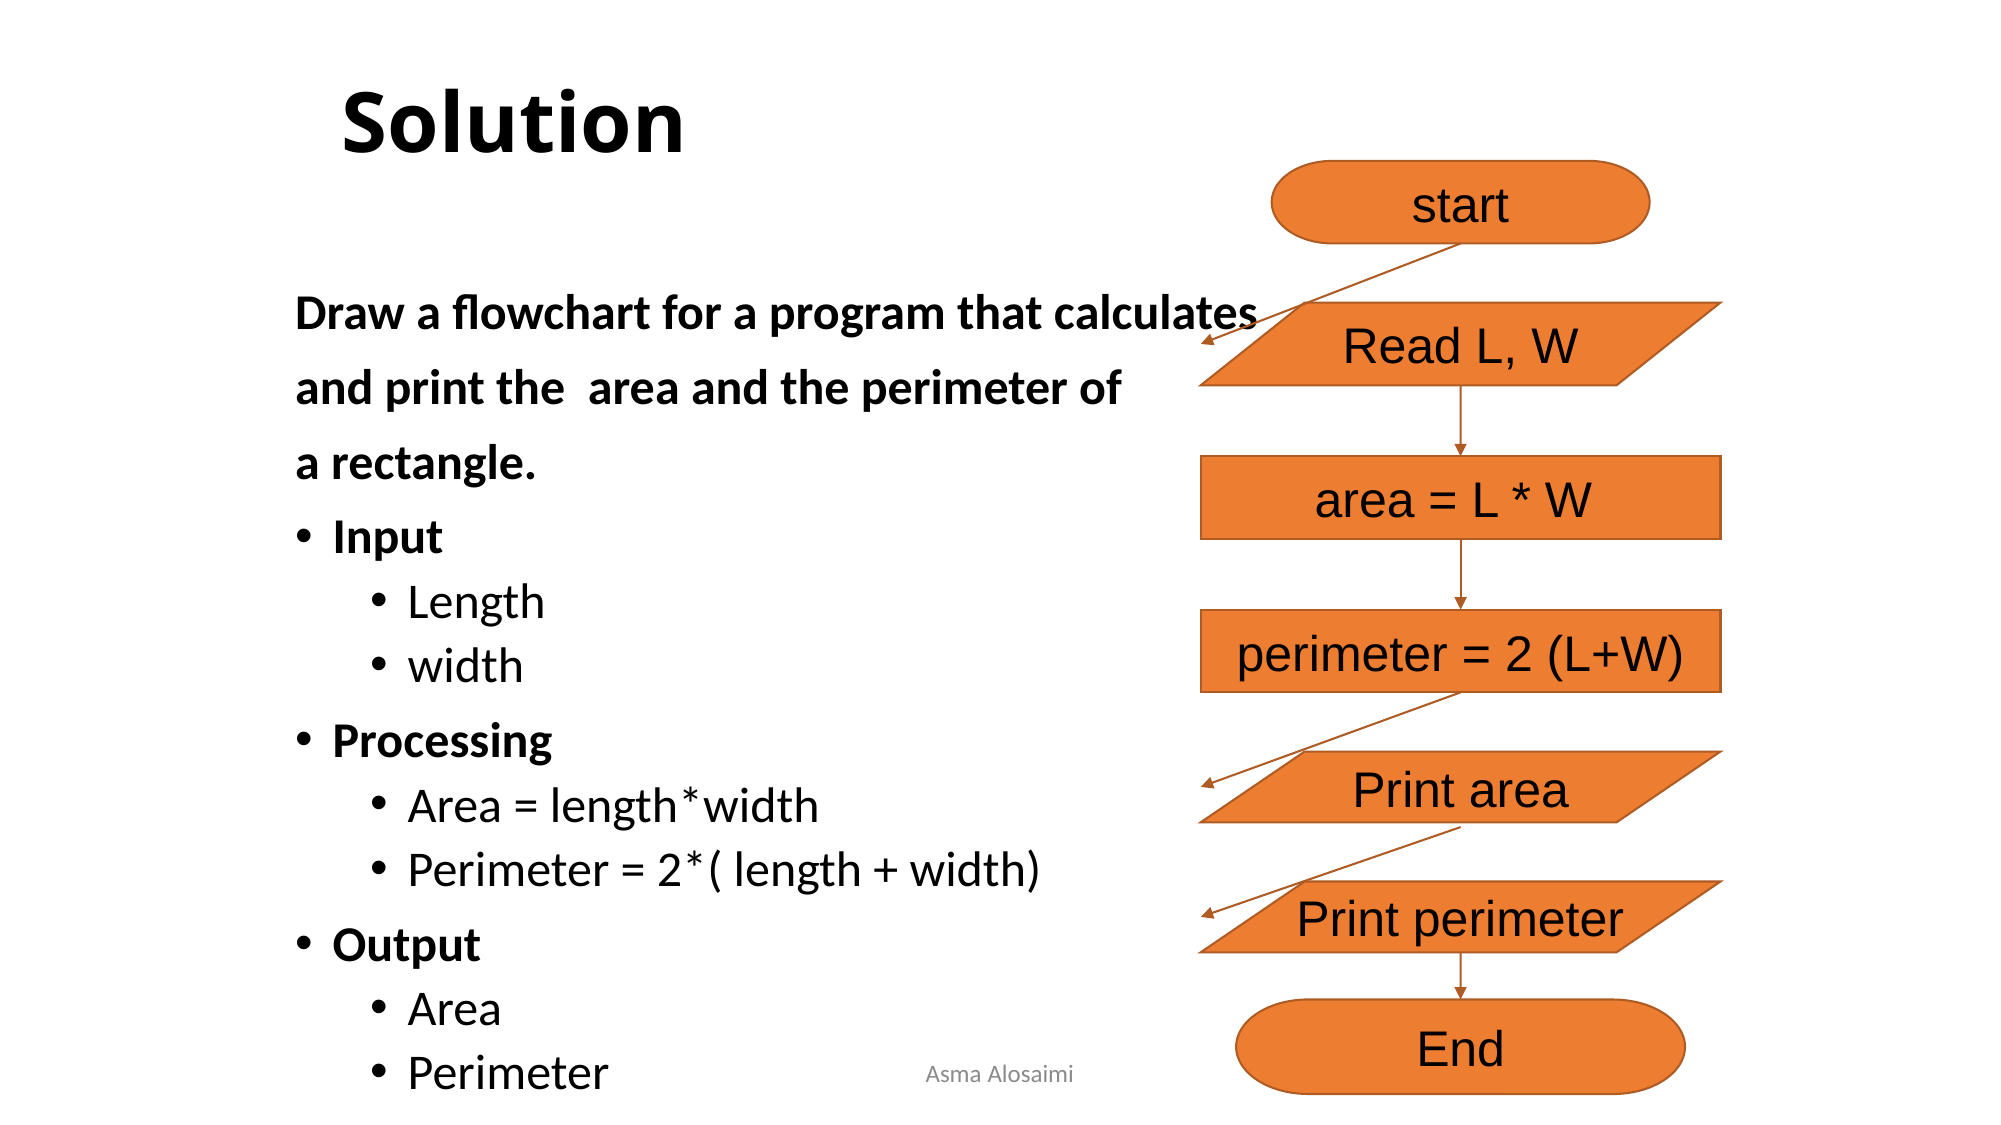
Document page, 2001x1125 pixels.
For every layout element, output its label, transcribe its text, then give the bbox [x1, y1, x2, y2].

text_box Read L, W [1197, 301, 1724, 387]
text_box End [1235, 998, 1687, 1096]
slide_number 7 [1556, 1042, 1863, 1103]
text_box Print area [1197, 750, 1724, 824]
text_box perimeter = 2 (L+W) [1200, 609, 1722, 693]
list Draw a flowchart for a program that calculates and print the area and the perimeter of a rectangle. Input Length width Processing Area = length*width Perimeter = 2*( length + width) Output Area Perimeter [280, 278, 1556, 1125]
text_box Print perimeter [1197, 880, 1724, 954]
text_box area = L * W [1200, 455, 1722, 540]
title Solution [326, 31, 1686, 220]
text_box start [1276, 220, 1645, 245]
